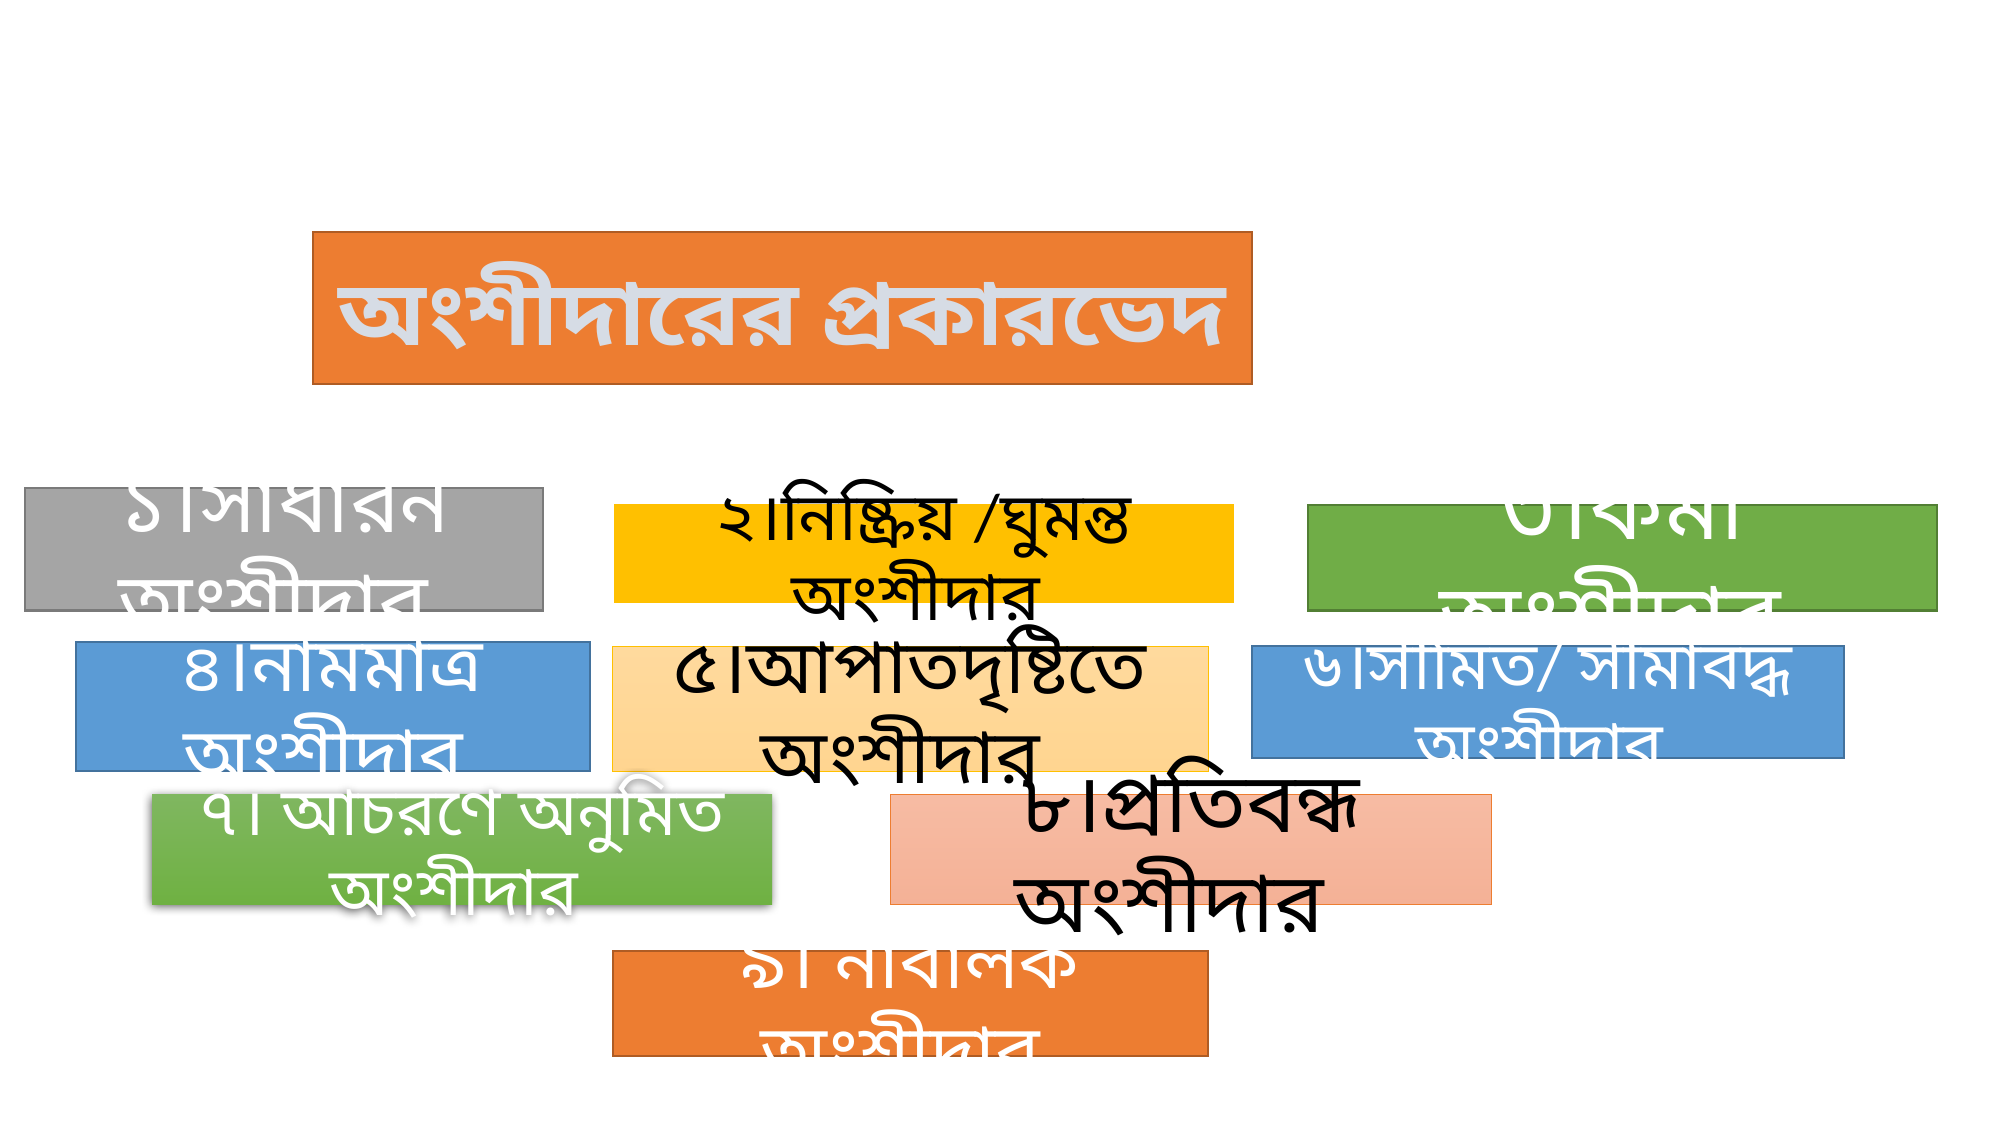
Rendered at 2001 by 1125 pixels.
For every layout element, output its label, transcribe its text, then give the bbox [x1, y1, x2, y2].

text_box ৯। নাবালক অংশীদার [612, 950, 1209, 1057]
text_box অংশীদারের প্রকারভেদ [312, 231, 1253, 385]
text_box ১।সাধারন অংশীদার [24, 487, 544, 612]
text_box ৭। আচরণে অনুমিত অংশীদার [152, 794, 773, 905]
text_box ২।নিষ্ক্রিয় /ঘুমন্ত অংশীদার [611, 501, 1237, 606]
text_box ৬।সীমিত/ সীমাবদ্ধ অংশীদার [1251, 645, 1845, 759]
text_box ৪।নামমাত্র অংশীদার [75, 641, 591, 772]
text_box ৮।প্রতিবন্ধ অংশীদার [890, 794, 1492, 905]
text_box ৩।কর্মী অংশীদার [1307, 504, 1938, 612]
text_box ৫।আপাতদৃষ্টিতে অংশীদার [612, 646, 1209, 772]
